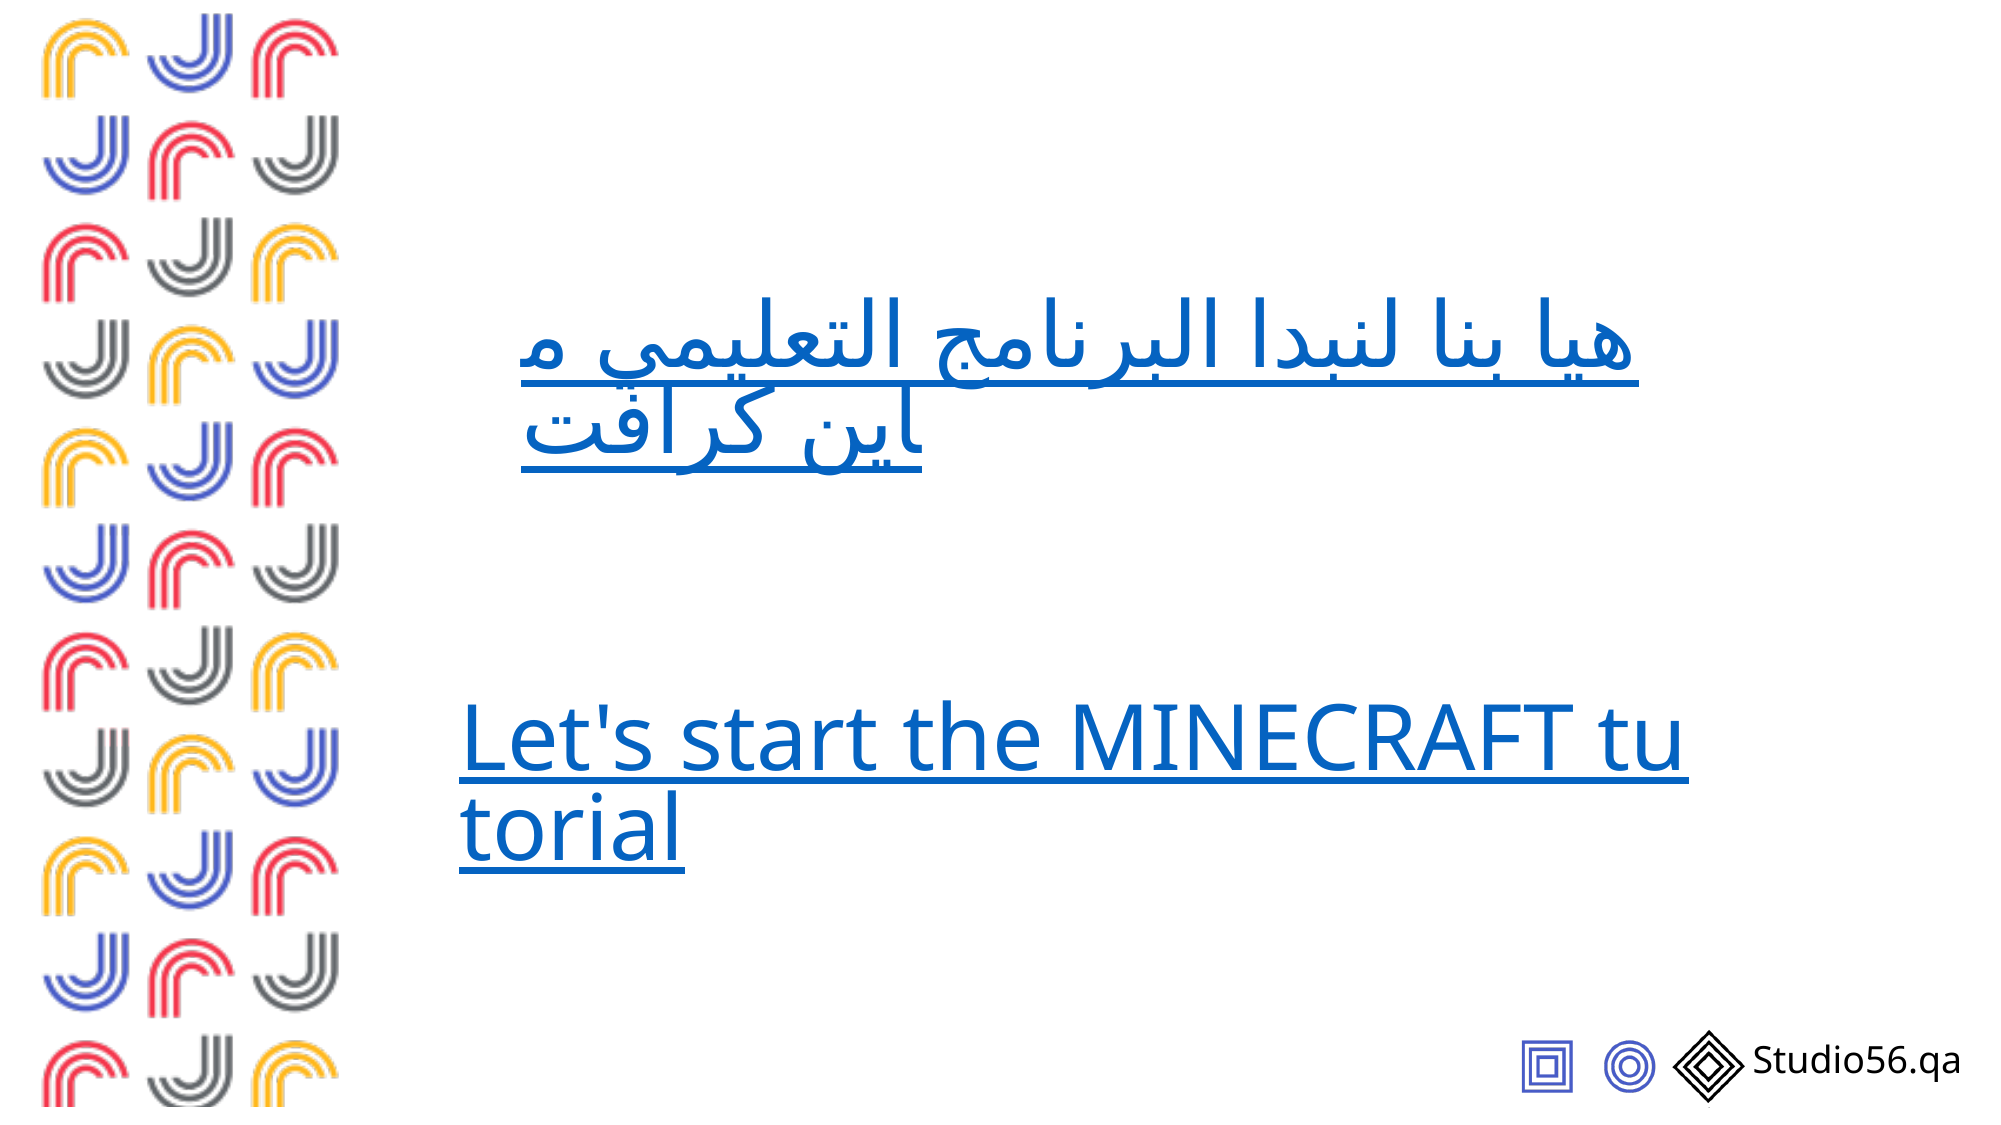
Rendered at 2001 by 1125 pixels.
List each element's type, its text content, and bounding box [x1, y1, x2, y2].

text_box Let's start the MINECRAFT tutorial [444, 627, 1729, 846]
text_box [1517, 1029, 1750, 1108]
title هيا بنا لنبدا البرنامج التعليمي ماين كرافت [506, 226, 1667, 444]
picture [33, 3, 341, 1107]
text_box Studio56.qa [1750, 1029, 1978, 1089]
